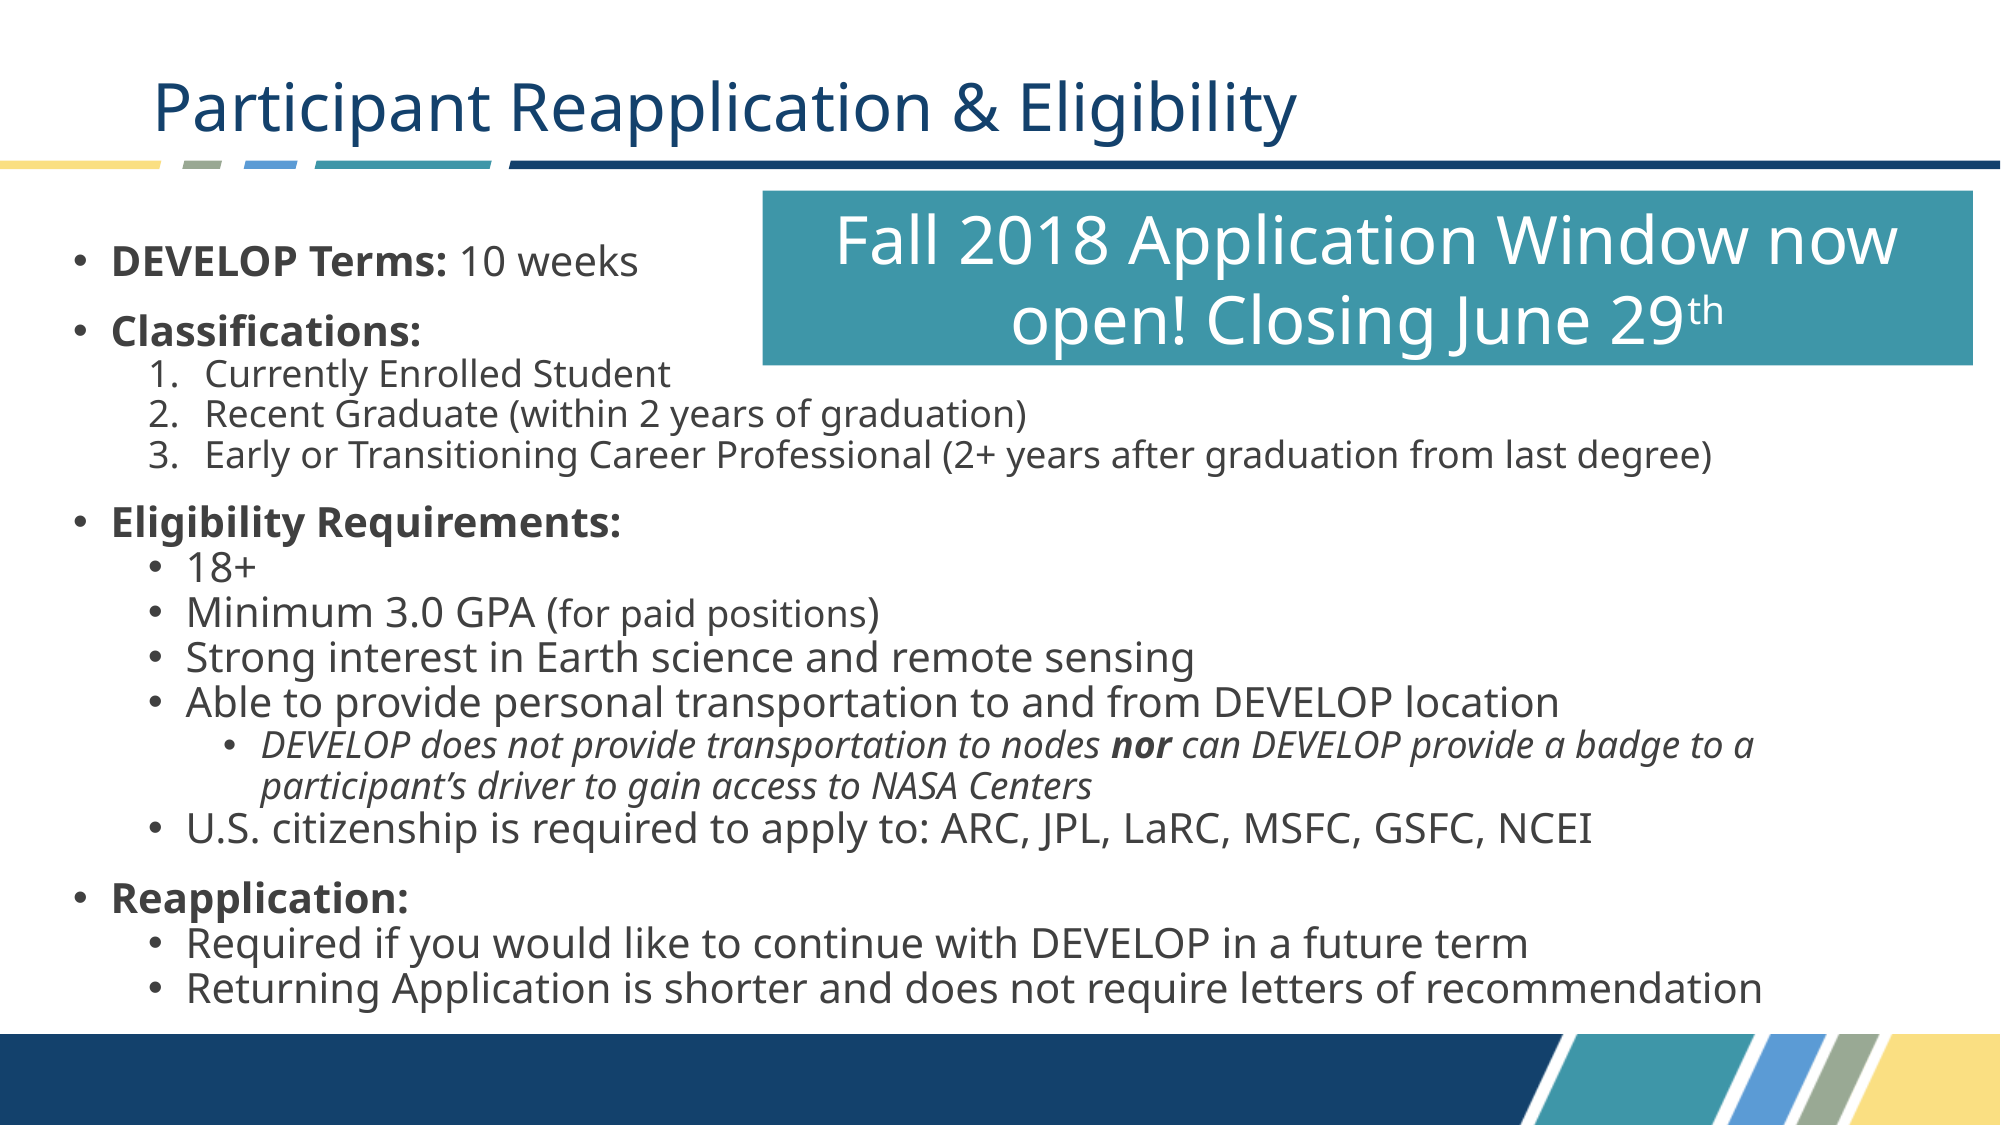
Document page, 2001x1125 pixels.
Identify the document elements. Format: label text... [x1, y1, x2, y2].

text_box Fall 2018 Application Window now open! Closing June 29th [762, 190, 1973, 366]
picture [0, 1034, 2000, 1125]
title Participant Reapplication & Eligibility [137, 59, 1863, 161]
list DEVELOP Terms: 10 weeks Classifications: Currently Enrolled Student Recent Graduate (within 2 years of graduation) Early or Transitioning Career Professional (2+ years after graduation from last degree) Eligibility Requirements: 18+ Minimum 3.0 GPA (for paid positions) Strong interest in Earth science and remote sensing Able to provide personal transportation to and from DEVELOP location DEVELOP does not provide transportation to nodes nor can DEVELOP provide a badge to a participant’s driver to gain access to NASA Centers U.S. citizenship is required to apply to: ARC, JPL, LaRC, MSFC, GSFC, NCEI Reapplication: Required if you would like to continue with DEVELOP in a future term Returning Application is shorter and does not require letters of recommendation [58, 232, 1917, 1027]
